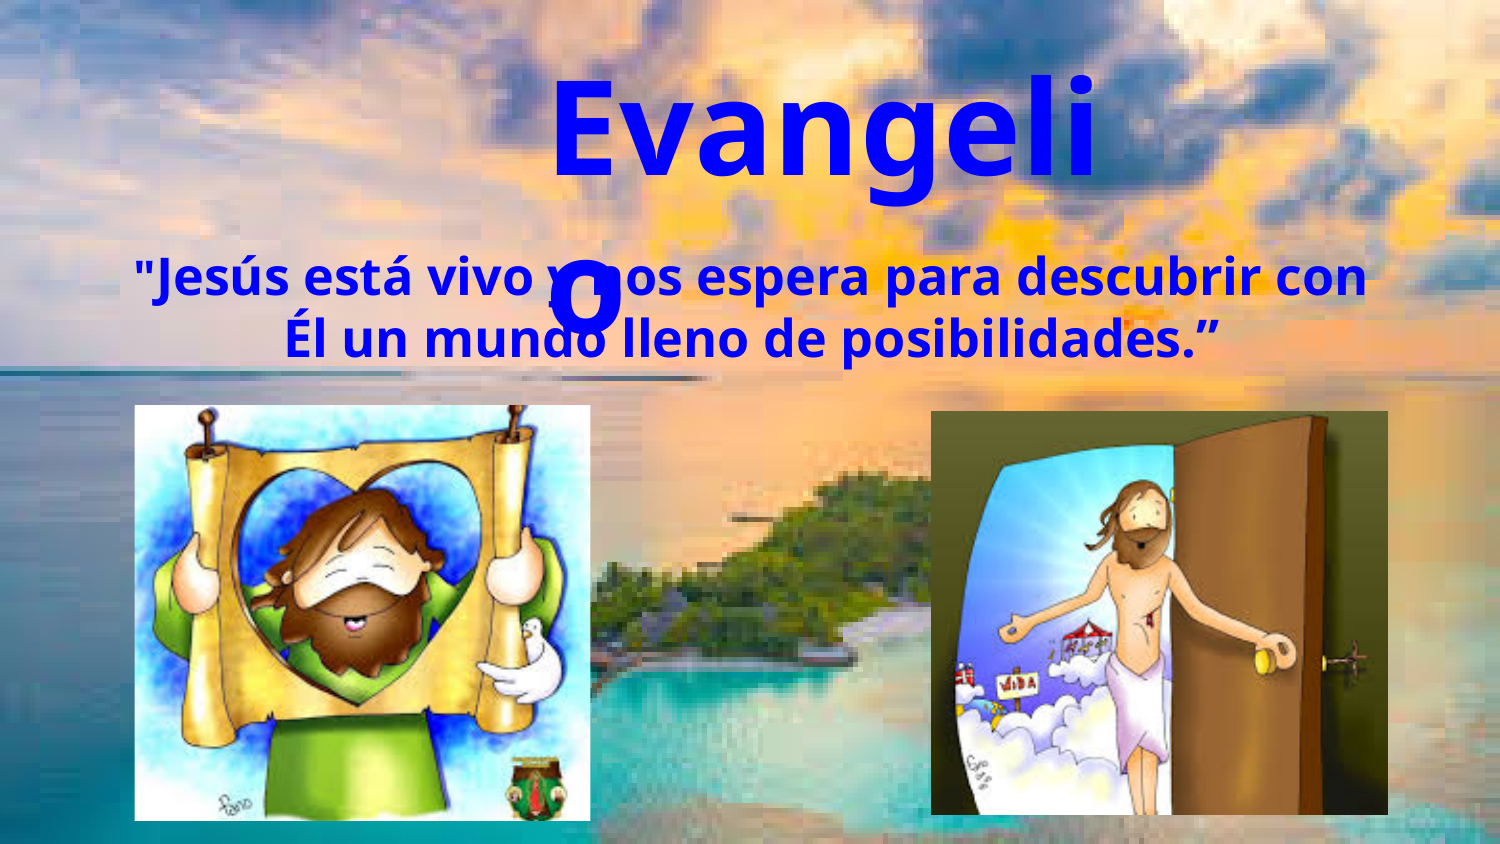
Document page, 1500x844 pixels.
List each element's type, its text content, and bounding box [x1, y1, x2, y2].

picture [0, 0, 1500, 844]
text_box "Jesús está vivo y nos espera para descubrir con Él un mundo lleno de posibilidades.” [103, 228, 1400, 383]
title Evangelio [530, 29, 1181, 228]
